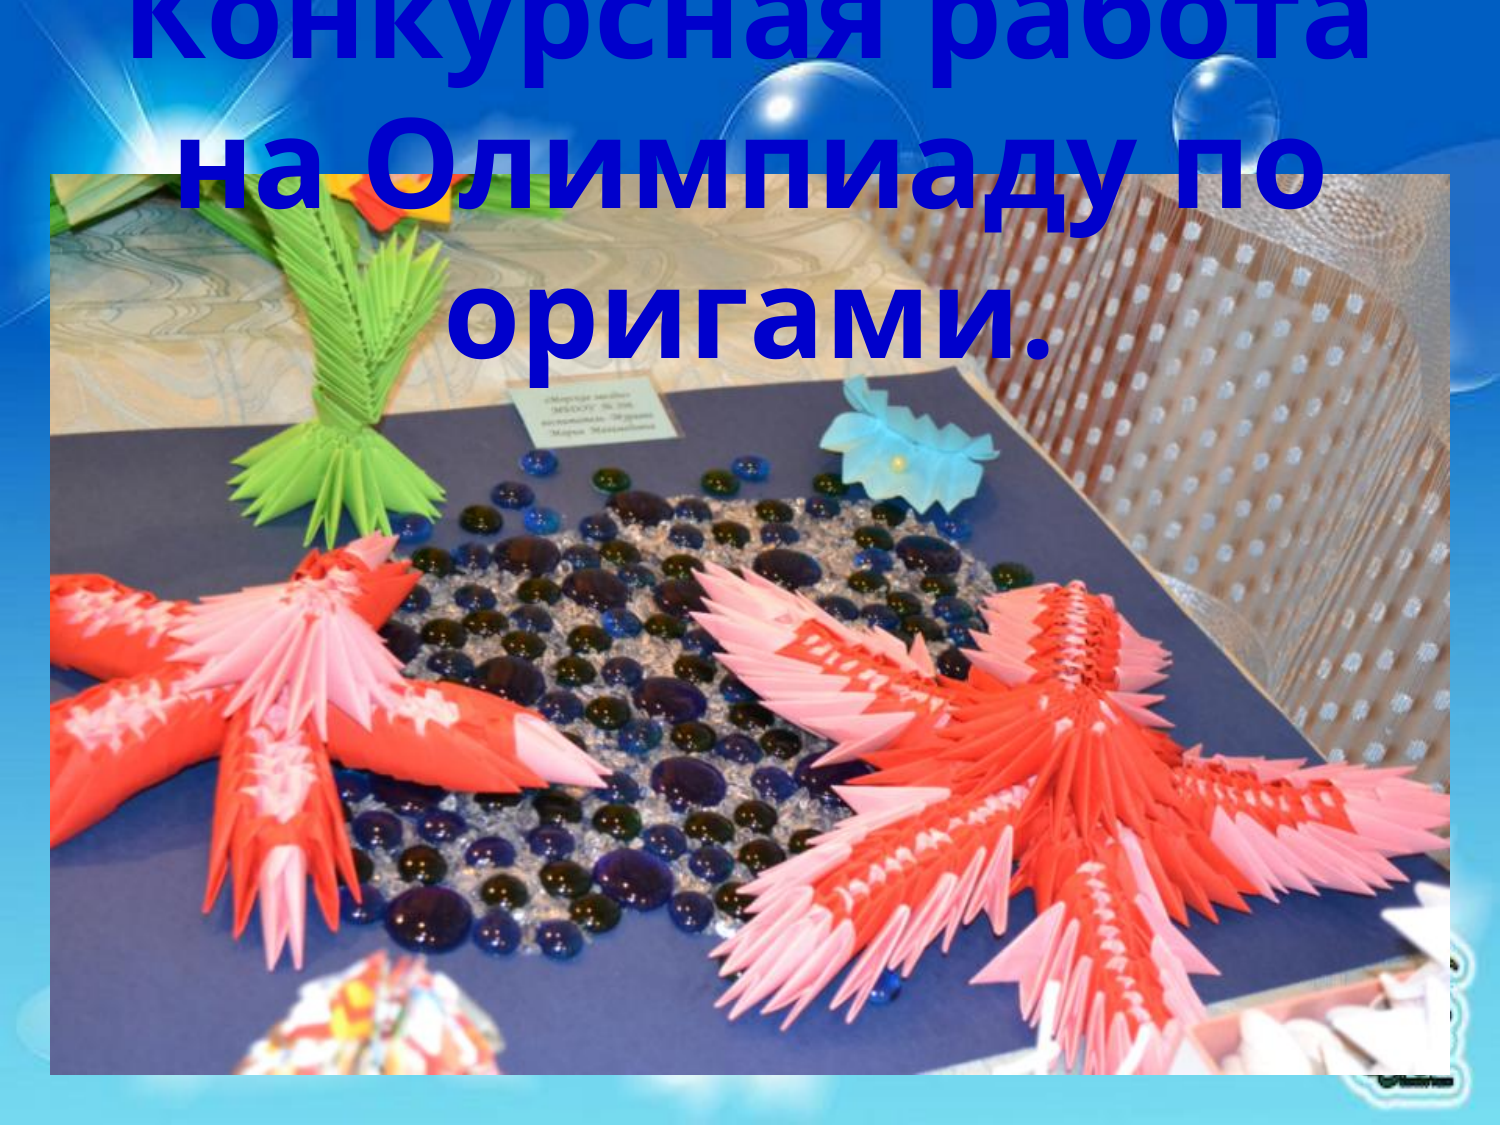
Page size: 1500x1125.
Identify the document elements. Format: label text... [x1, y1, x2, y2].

picture [0, 0, 1500, 1125]
title Конкурсная работа на Олимпиаду по оригами. [24, 37, 1475, 279]
